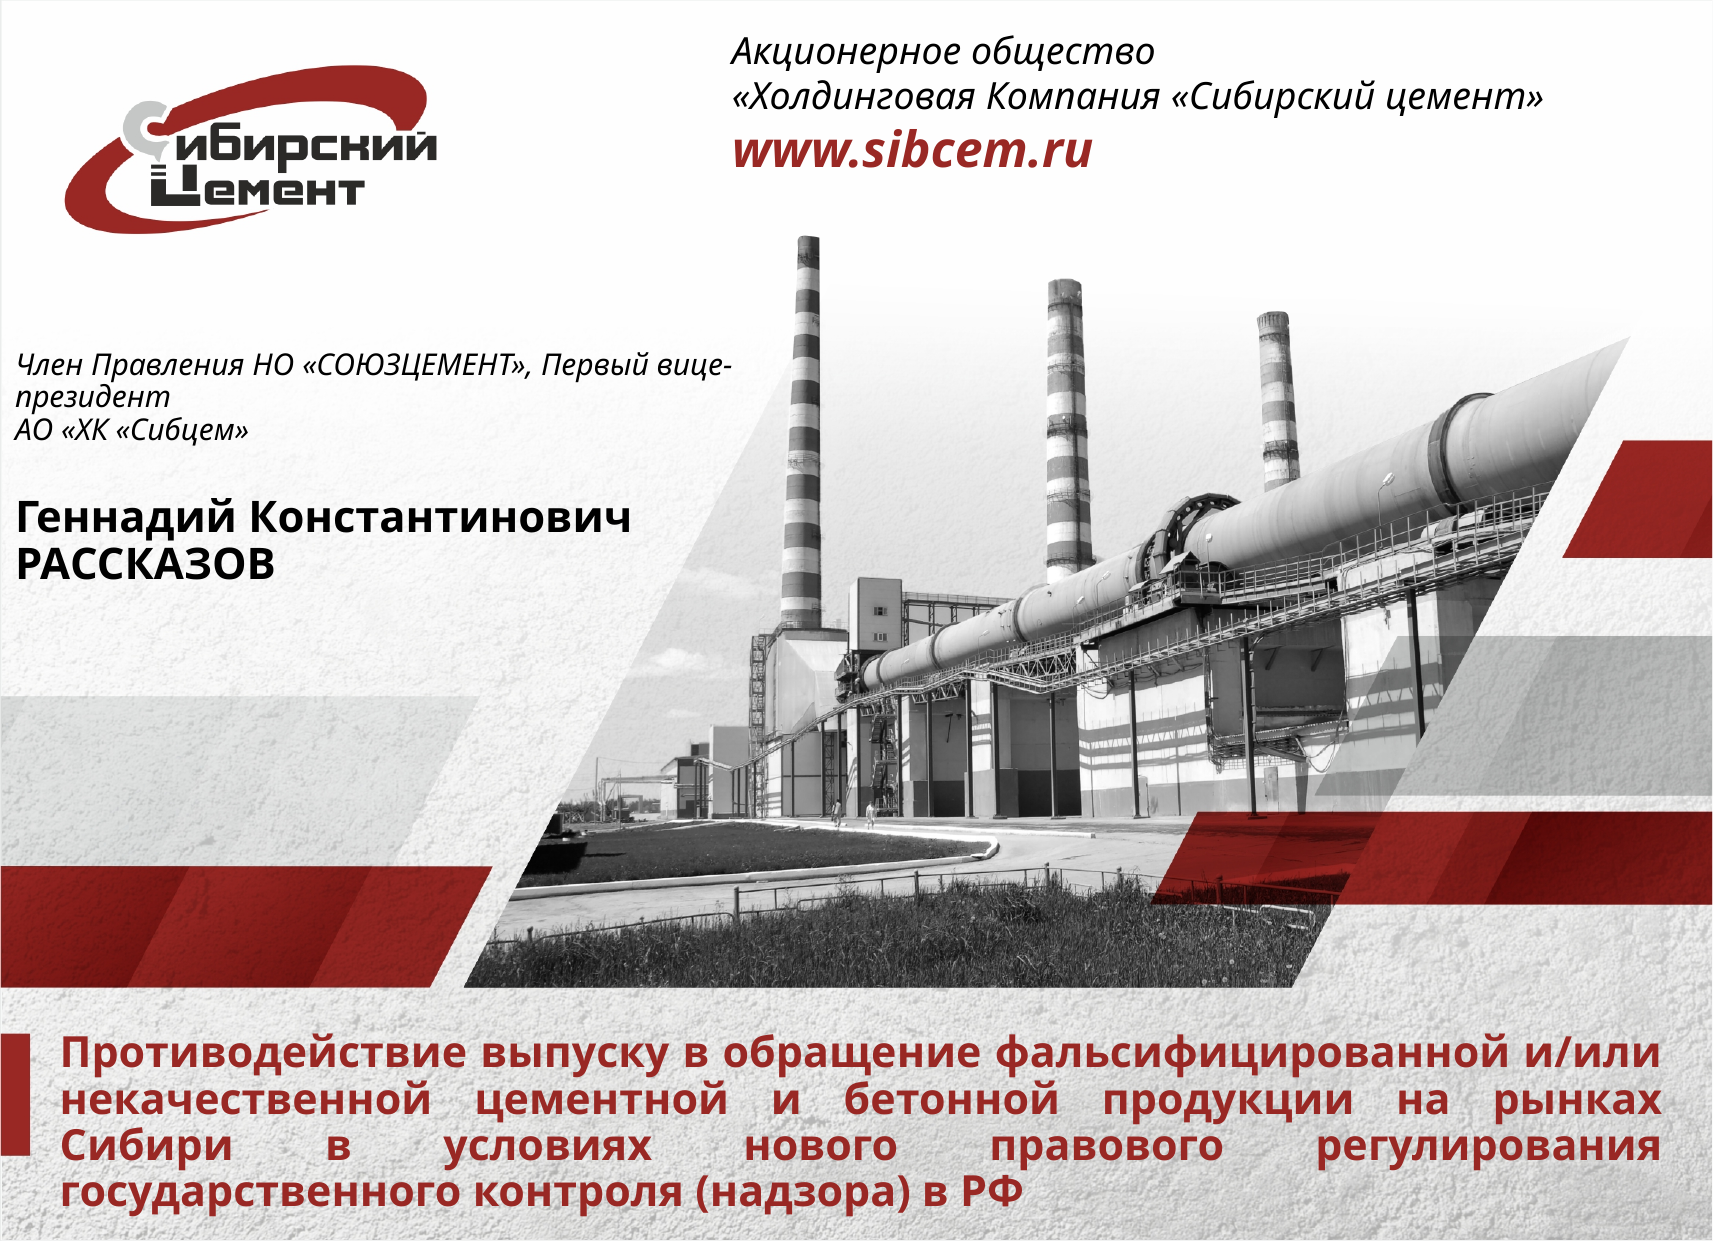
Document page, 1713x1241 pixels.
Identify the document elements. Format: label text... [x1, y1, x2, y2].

title Член Правления НО «СОЮЗЦЕМЕНТ», Первый вице-президент АО «ХК «Сибцем» Геннадий Константинович РАССКАЗОВ [0, 273, 877, 597]
text_box Акционерное общество «Холдинговая Компания «Сибирский цемент» www.sibcem.ru [717, 19, 1678, 185]
picture [0, 0, 1713, 1241]
subtitle Противодействие выпуску в обращение фальсифицированной и/или некачественной цементной и бетонной продукции на рынках Сибири в условиях нового правового регулирования государственного контроля (надзора) в РФ [44, 1023, 1678, 1227]
